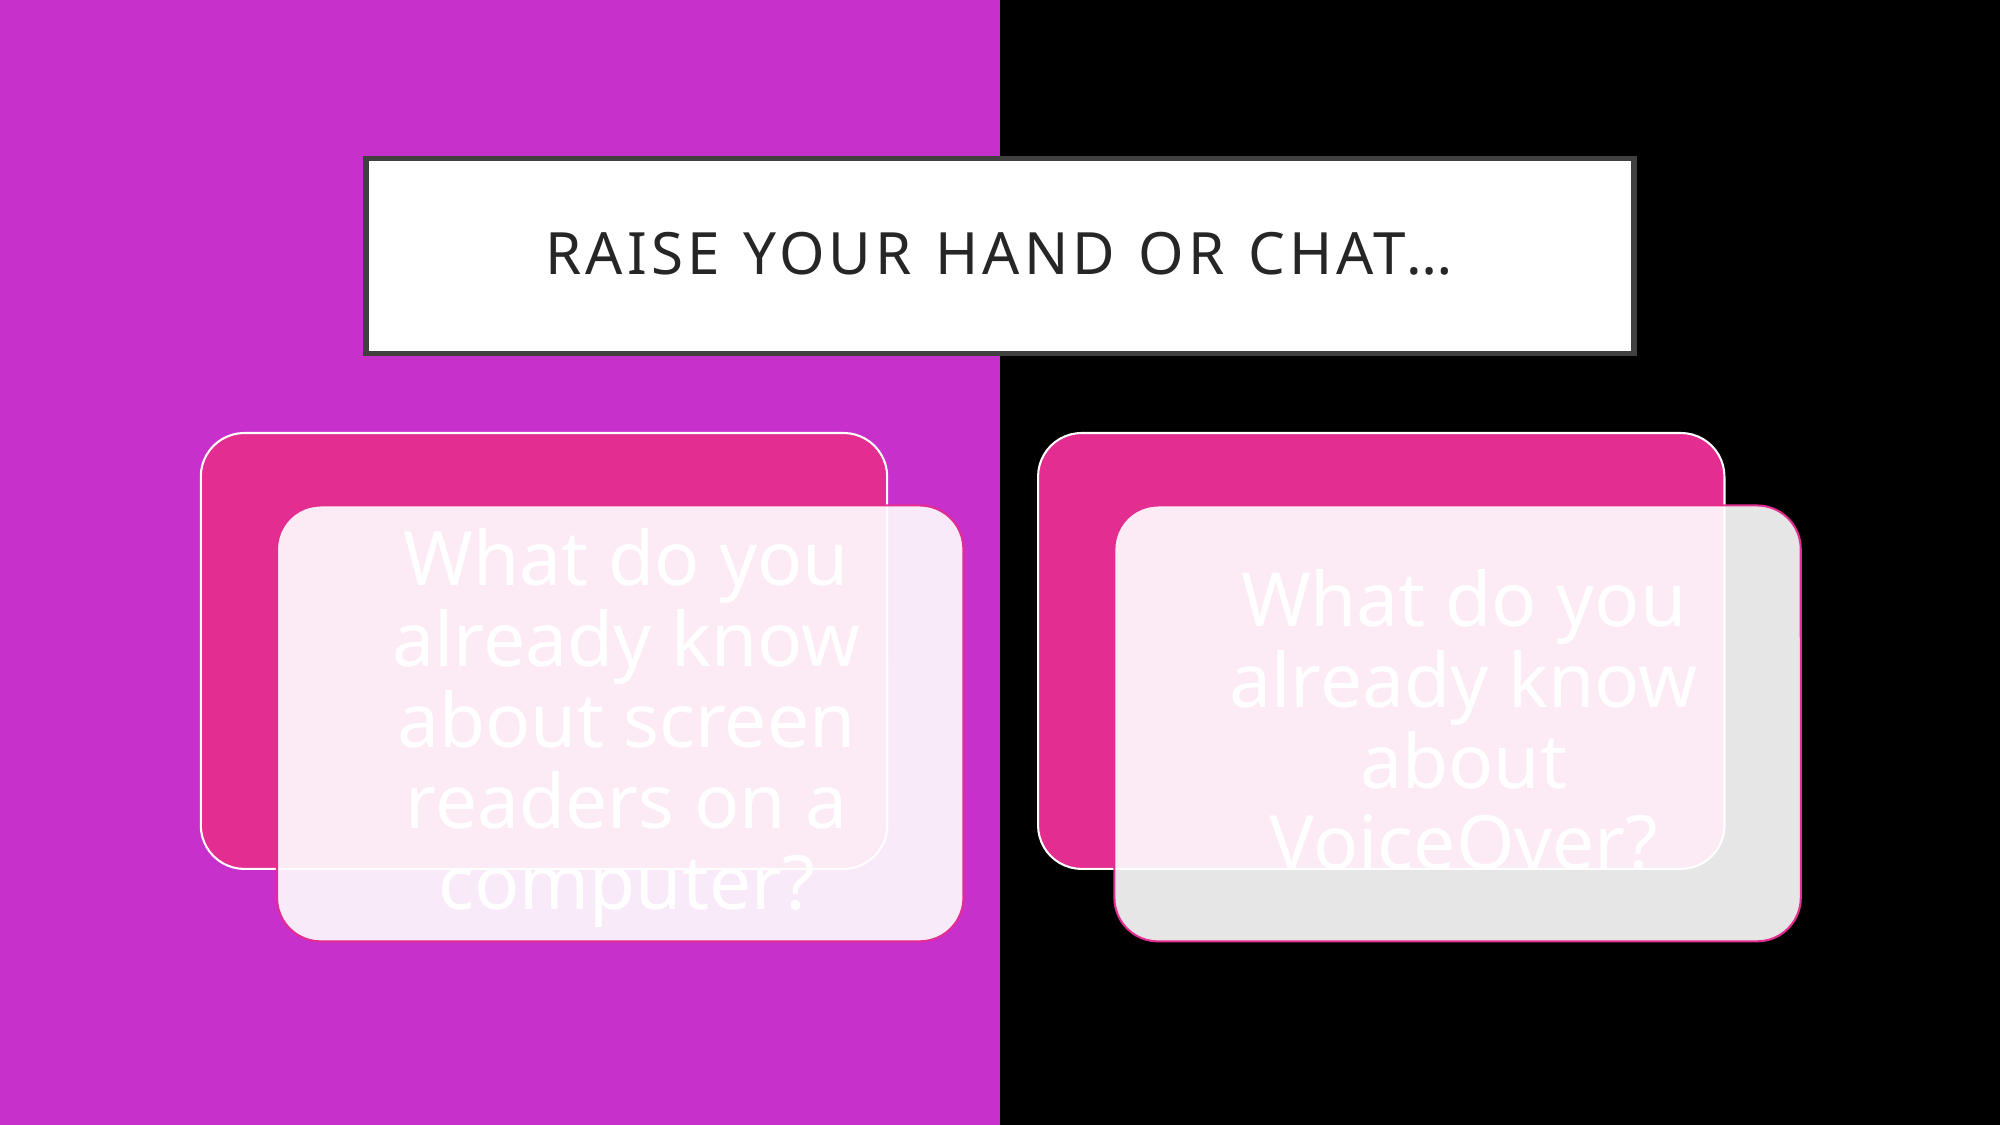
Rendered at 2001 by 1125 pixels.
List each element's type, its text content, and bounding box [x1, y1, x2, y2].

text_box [158, 432, 1842, 942]
title Raise your hand or chat… [363, 156, 1637, 356]
